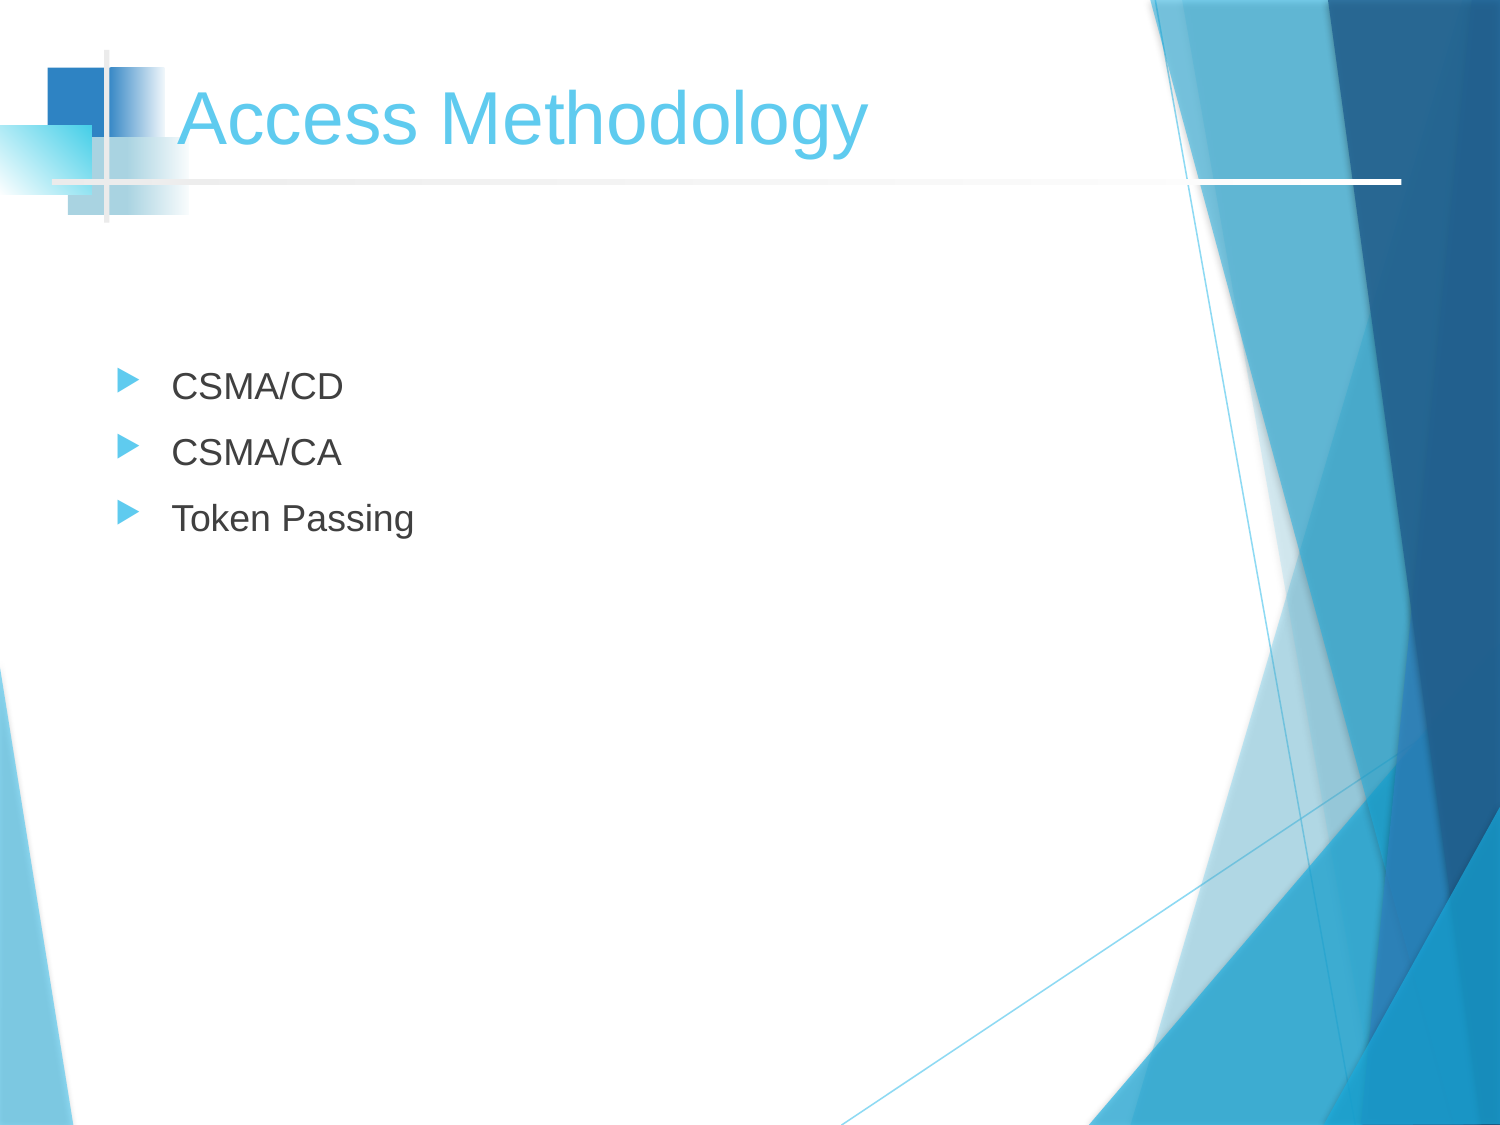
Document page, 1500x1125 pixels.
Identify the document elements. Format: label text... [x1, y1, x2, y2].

list CSMA/CD CSMA/CA Token Passing [99, 354, 1142, 992]
title Access Methodology [162, 62, 1438, 250]
